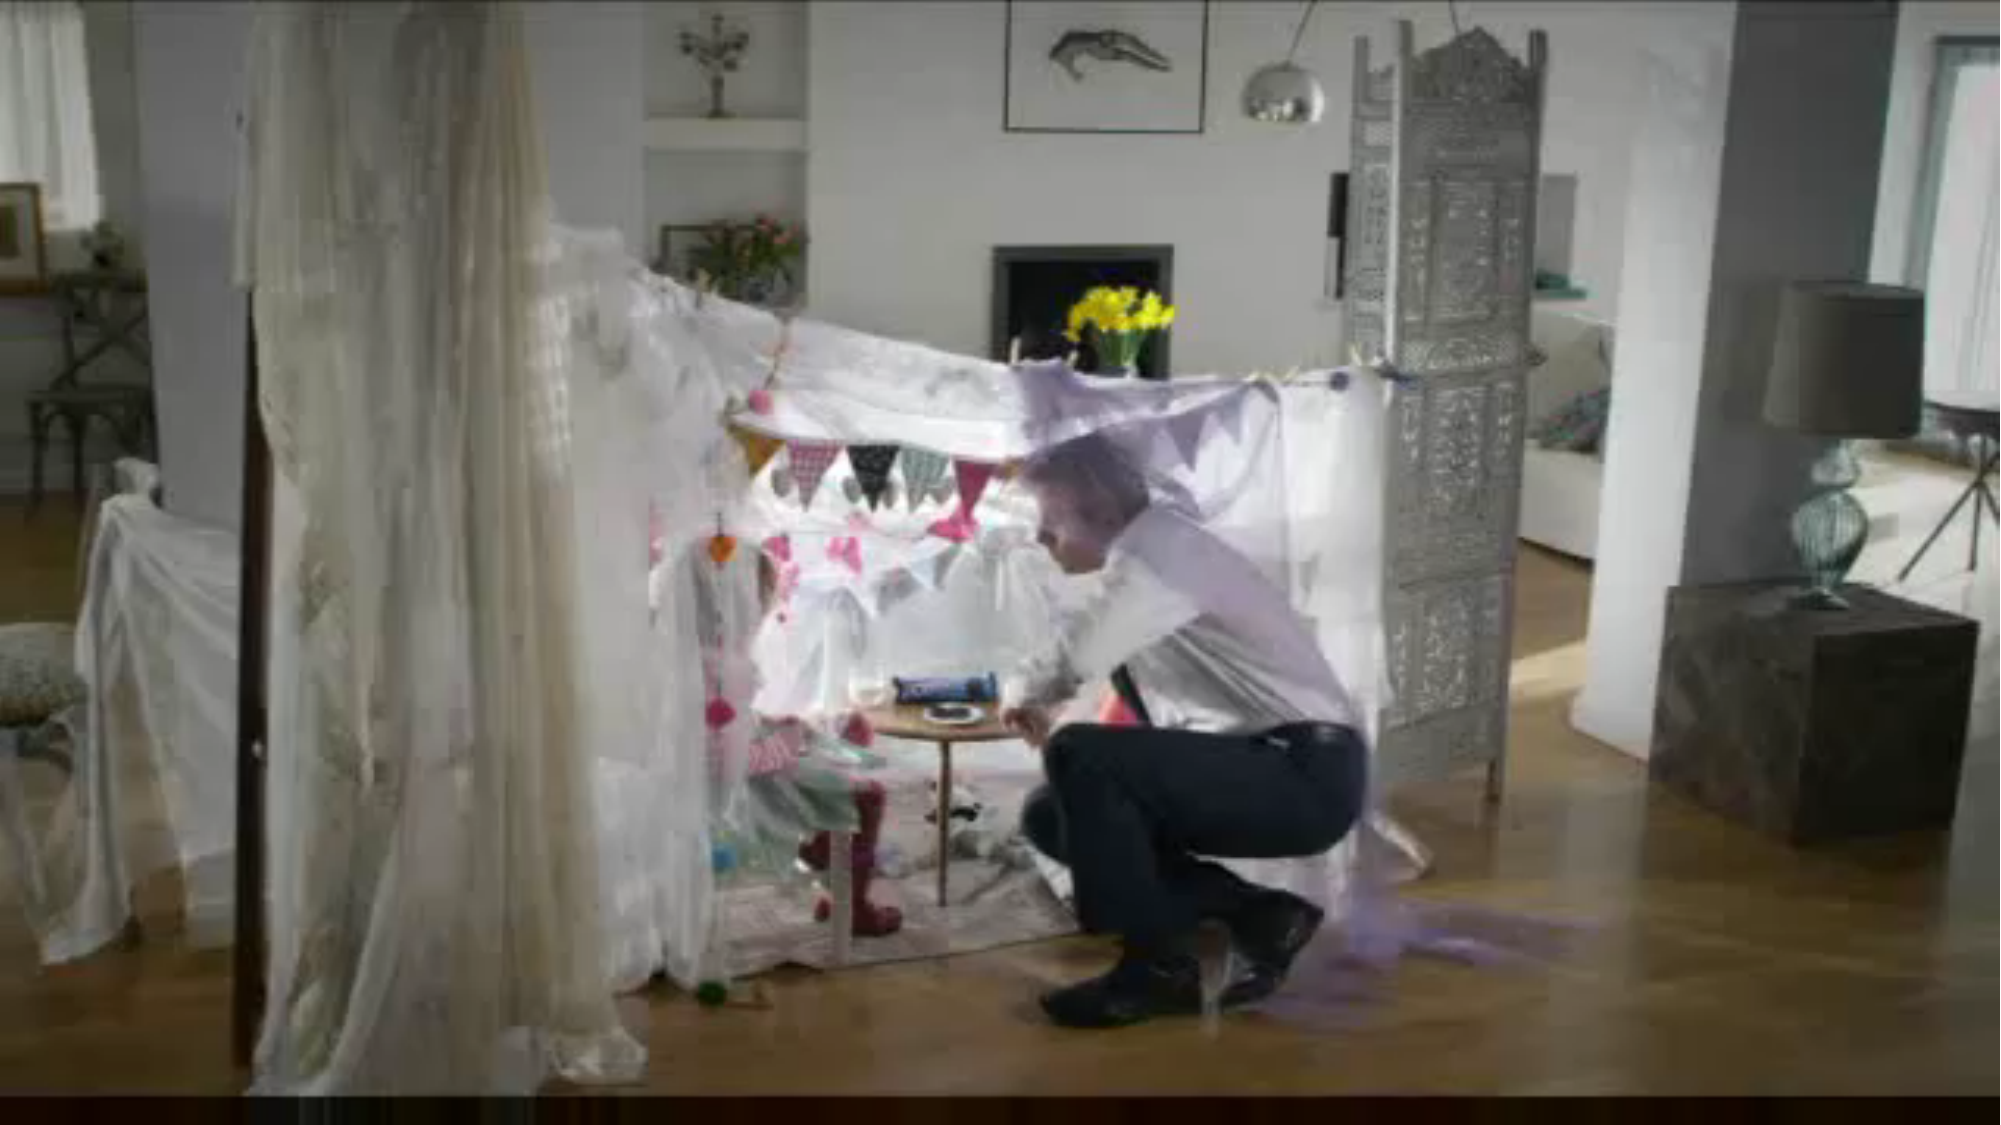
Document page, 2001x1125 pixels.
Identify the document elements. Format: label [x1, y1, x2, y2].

list [0, 0, 2000, 1125]
